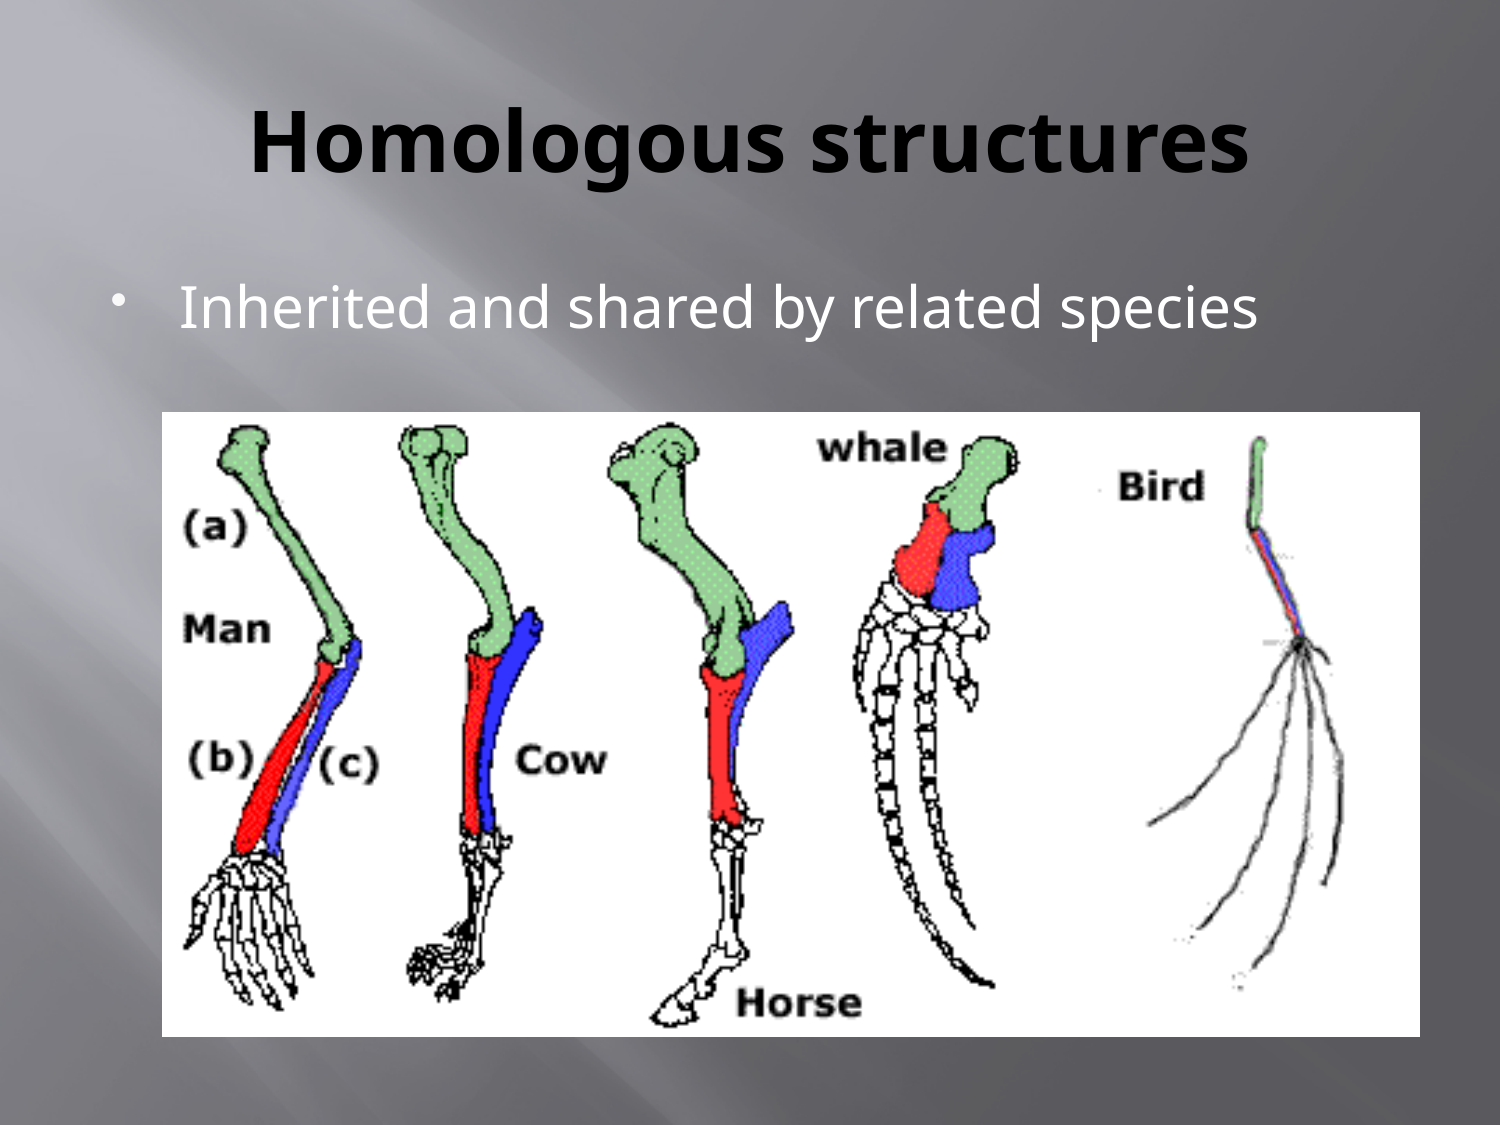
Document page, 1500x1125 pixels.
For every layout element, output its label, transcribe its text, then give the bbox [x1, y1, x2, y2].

list Inherited and shared by related species [75, 262, 1425, 1035]
picture [162, 412, 1420, 1037]
title Homologous structures [75, 45, 1425, 233]
